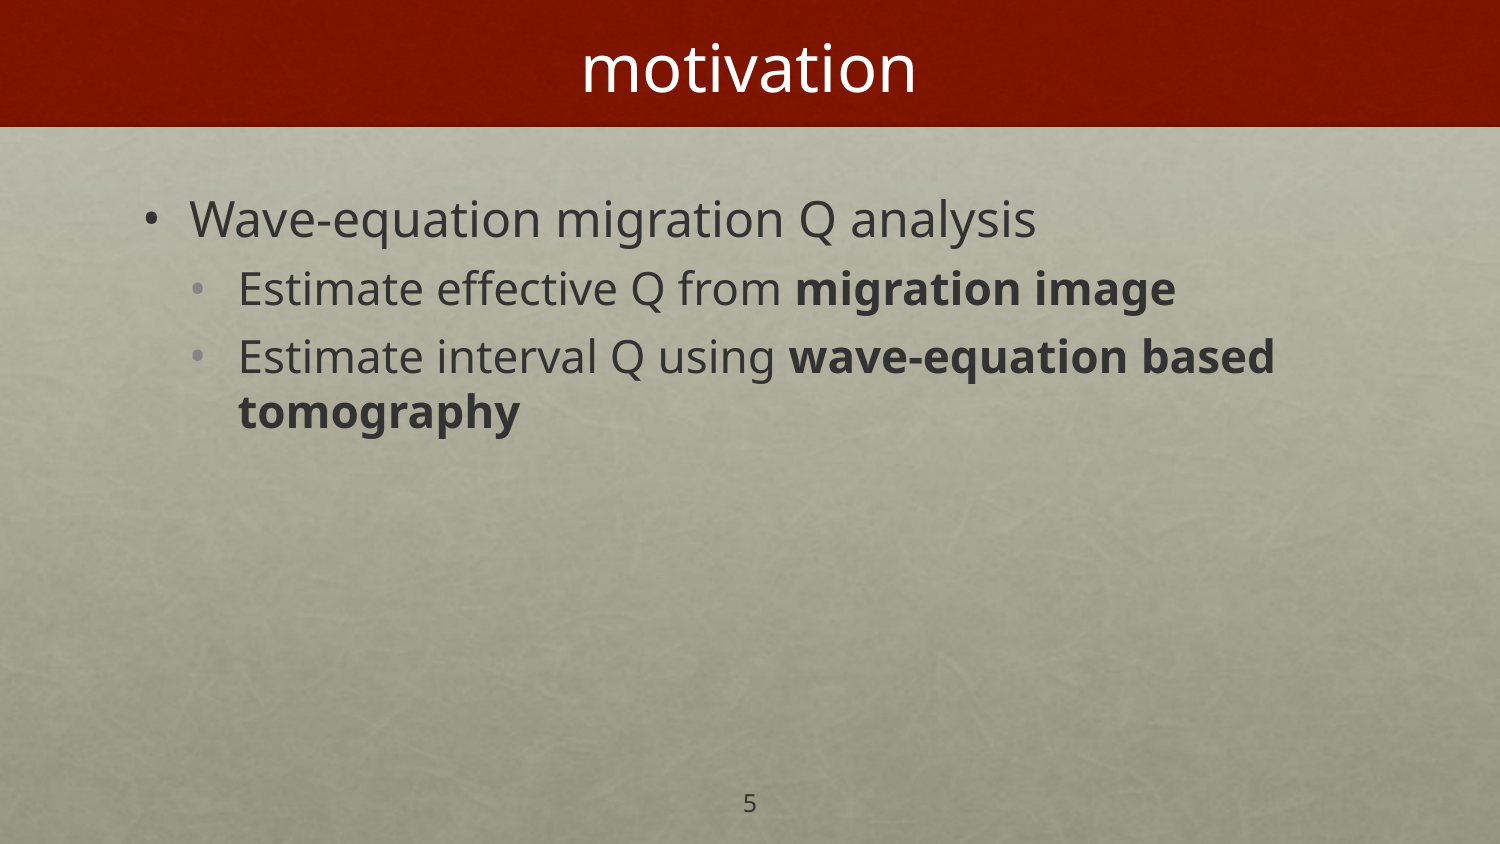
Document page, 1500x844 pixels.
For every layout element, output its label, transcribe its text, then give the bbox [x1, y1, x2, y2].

picture [0, 120, 1500, 844]
slide_number 5 [699, 782, 800, 827]
list Wave-equation migration Q analysis Estimate effective Q from migration image Estimate interval Q using wave-equation based tomography [127, 179, 1372, 709]
title motivation [127, 0, 1372, 150]
